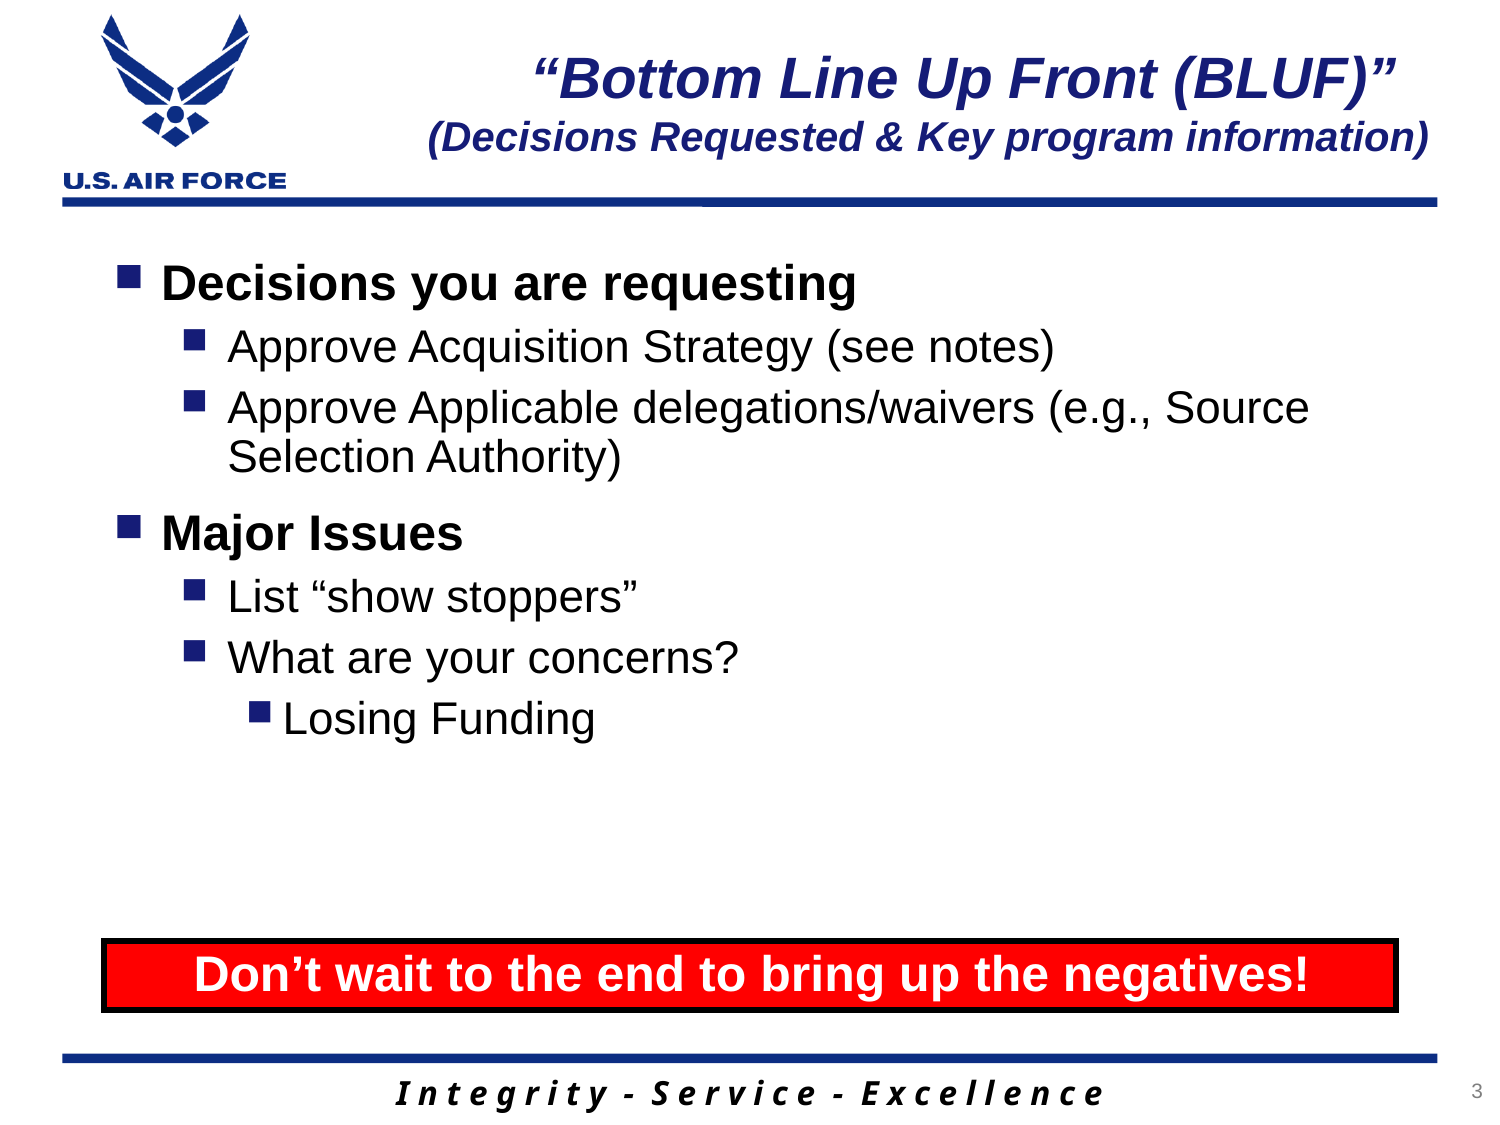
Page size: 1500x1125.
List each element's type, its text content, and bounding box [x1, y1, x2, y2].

slide_number 3 [1310, 1070, 1499, 1121]
list Decisions you are requesting Approve Acquisition Strategy (see notes) Approve Applicable delegations/waivers (e.g., Source Selection Authority) Major Issues List “show stoppers” What are your concerns? Losing Funding [99, 249, 1401, 988]
text_box Don’t wait to the end to bring up the negatives! [103, 941, 1397, 1010]
title “Bottom Line Up Front (BLUF)” (Decisions Requested & Key program information) [348, 0, 1445, 200]
picture [64, 14, 286, 189]
